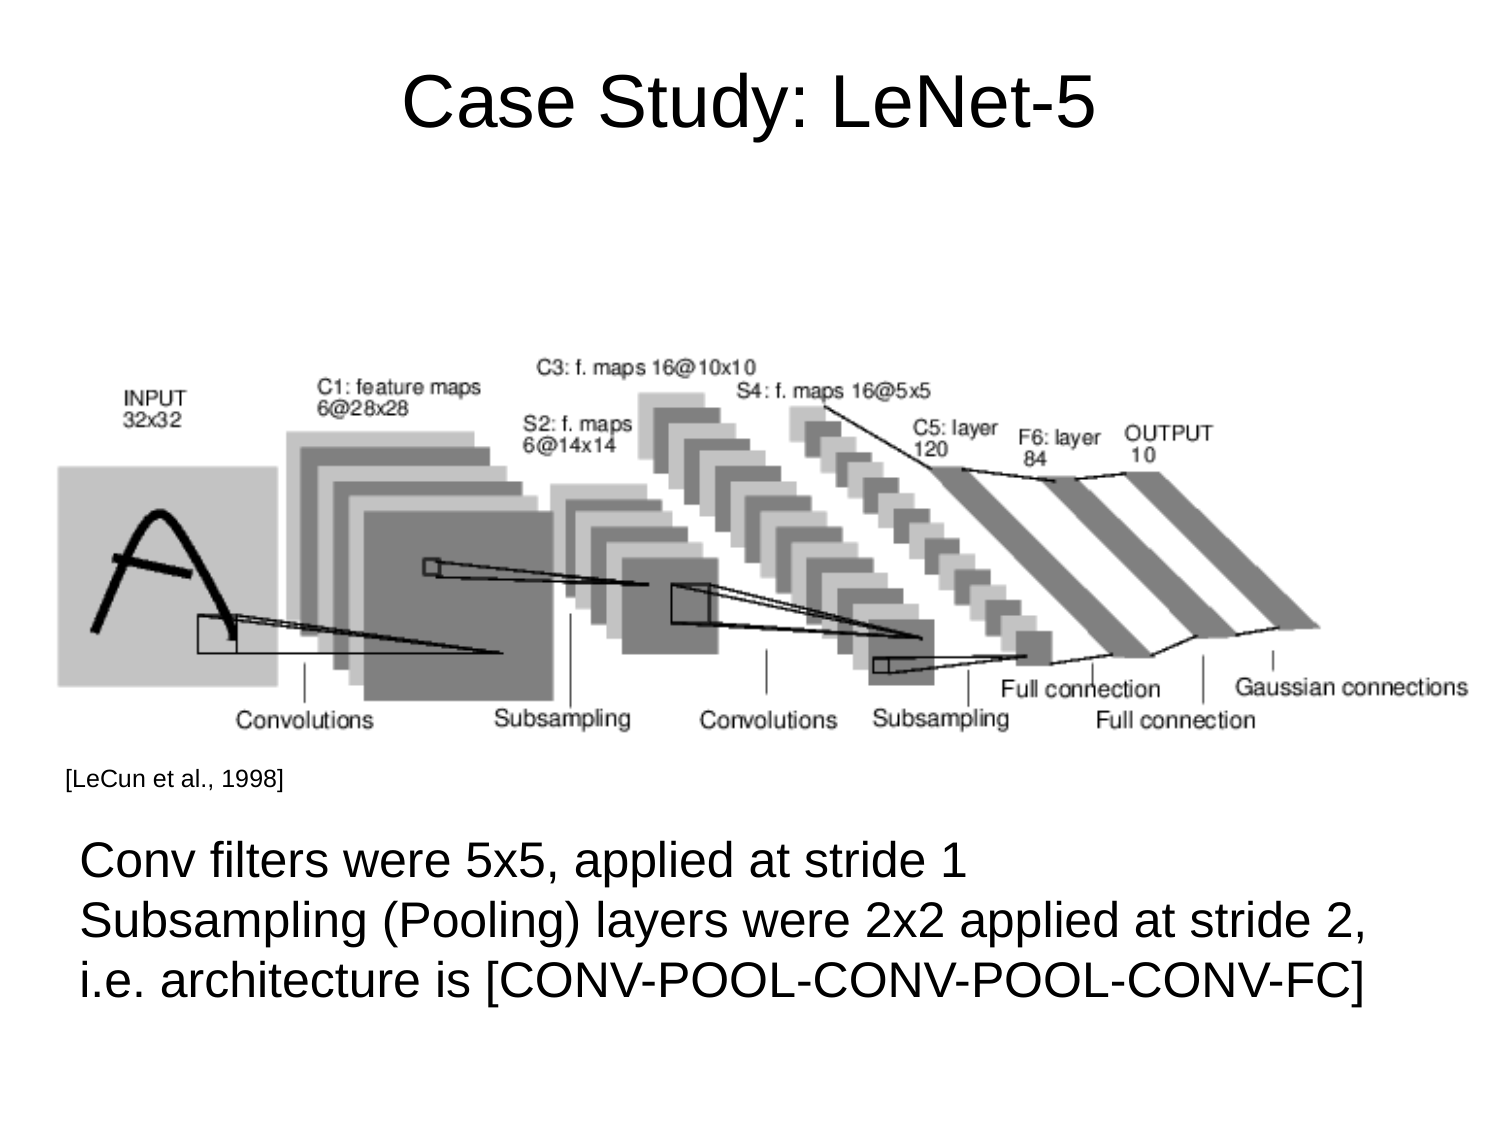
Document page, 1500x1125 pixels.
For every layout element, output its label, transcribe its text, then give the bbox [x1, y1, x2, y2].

text_box Conv filters were 5x5, applied at stride 1 Subsampling (Pooling) layers were 2x2 applied at stride 2, i.e. architecture is [CONV-POOL-CONV-POOL-CONV-FC] [64, 812, 1424, 1028]
picture [15, 344, 1488, 751]
text_box [LeCun et al., 1998] [37, 758, 313, 813]
text_box Case Study: LeNet-5 [101, 37, 1399, 201]
